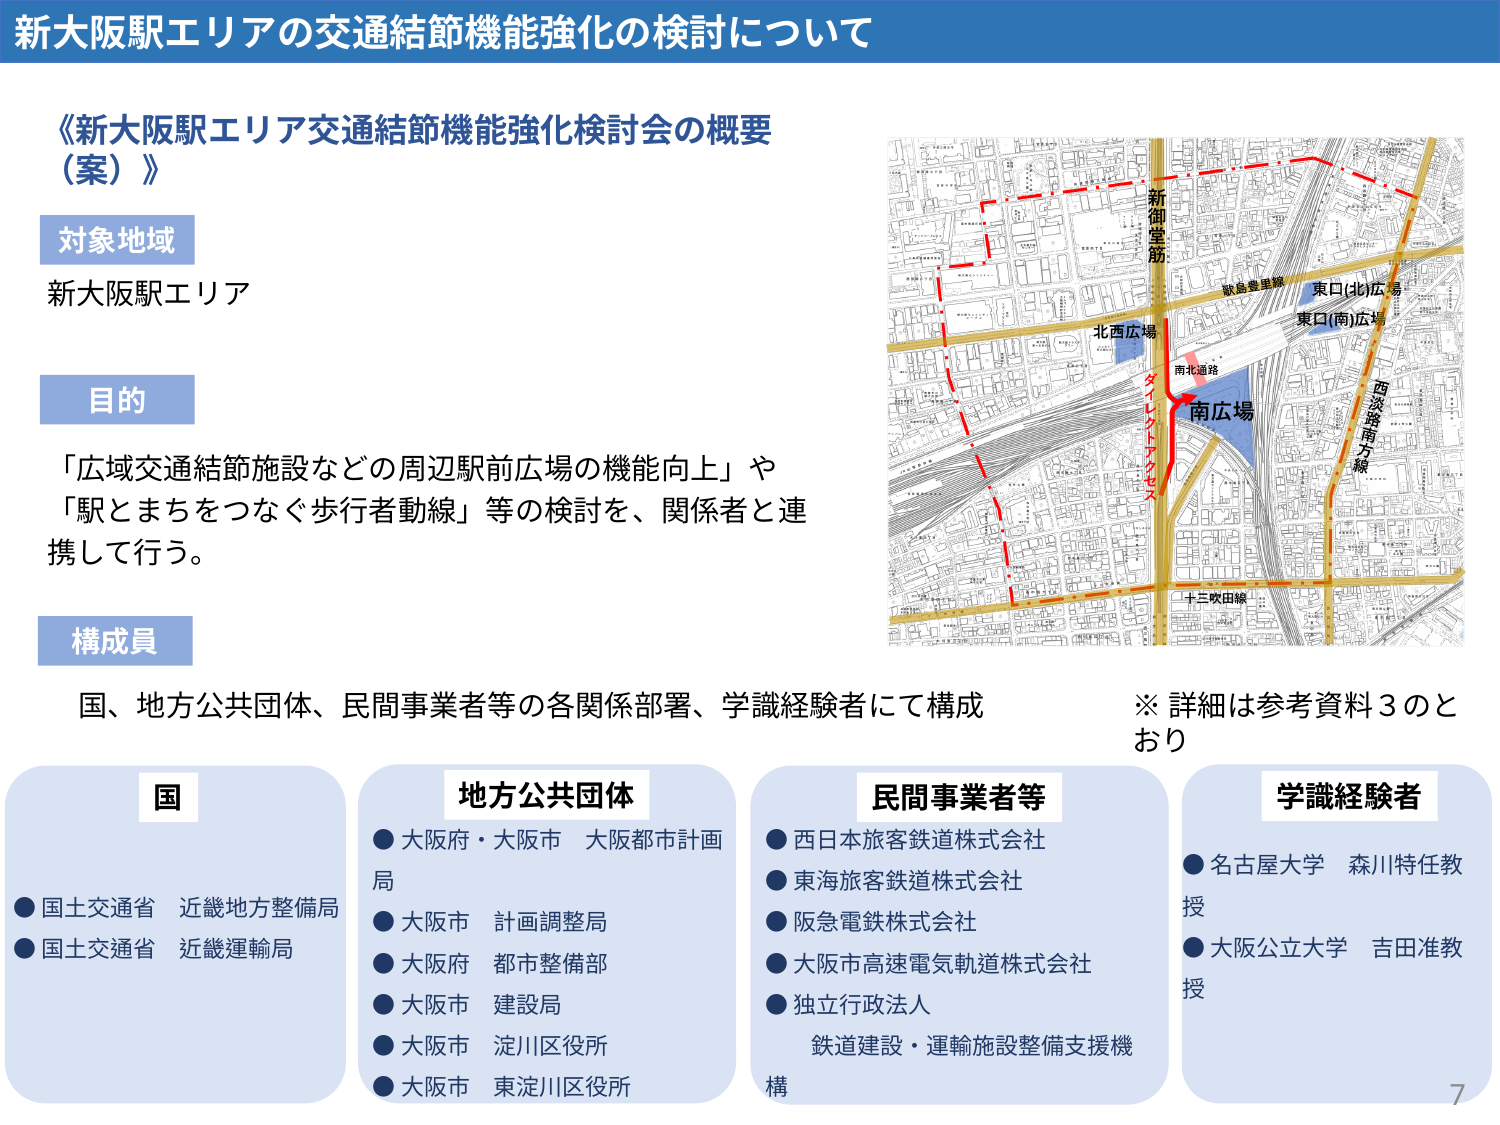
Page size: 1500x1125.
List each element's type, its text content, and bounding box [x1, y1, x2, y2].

text_box 学識経験者 [1261, 771, 1438, 821]
slide_number 7 [1143, 1066, 1482, 1125]
picture [886, 136, 1466, 647]
text_box [360, 1079, 734, 1105]
text_box ●国土交通省 近畿地方整備局 ●国土交通省 近畿運輸局 [0, 849, 357, 993]
text_box 「広域交通結節施設などの周辺駅前広場の機能向上」や「駅とまちをつなぐ歩行者動線」等の検討を、関係者と連携して行う。 [32, 436, 850, 577]
text_box [755, 1086, 1143, 1106]
text_box [749, 764, 1170, 826]
text_box 新大阪駅エリア [32, 268, 652, 318]
text_box 地方公共団体 [444, 769, 650, 820]
text_box 対象地域 [39, 215, 195, 265]
text_box 国 [139, 772, 199, 823]
text_box 民間事業者等 [856, 772, 1063, 823]
text_box 目的 [39, 374, 195, 425]
text_box 新大阪駅エリアの交通結節機能強化の検討について [0, 0, 1500, 63]
text_box [1180, 763, 1494, 1093]
text_box ●名古屋大学 森川特任教授 ●大阪公立大学 吉田准教授 [1166, 848, 1489, 991]
text_box 資料２－１ [1278, 63, 1482, 70]
text_box 《新大阪駅エリア交通結節機能強化検討会の概要（案）》 [27, 101, 891, 197]
text_box 構成員 [37, 616, 193, 666]
text_box [3, 993, 347, 1105]
text_box [3, 764, 347, 849]
text_box 国、地方公共団体、民間事業者等の各関係部署、学識経験者にて構成 [63, 680, 1076, 730]
text_box ※詳細は参考資料３のとおり [1117, 679, 1500, 765]
text_box ●大阪府・大阪市 大阪都市計画局 ●大阪市 計画調整局 ●大阪府 都市整備部 ●大阪市 建設局 ●大阪市 淀川区役所 ●大阪市 東淀川区役所 [357, 833, 744, 1079]
text_box [356, 763, 737, 849]
text_box ●西日本旅客鉄道株式会社 ●東海旅客鉄道株式会社 ●阪急電鉄株式会社 ●大阪市高速電気軌道株式会社 ●独立行政法人 鉄道建設・運輸施設整備支援機構 [749, 826, 1170, 1086]
